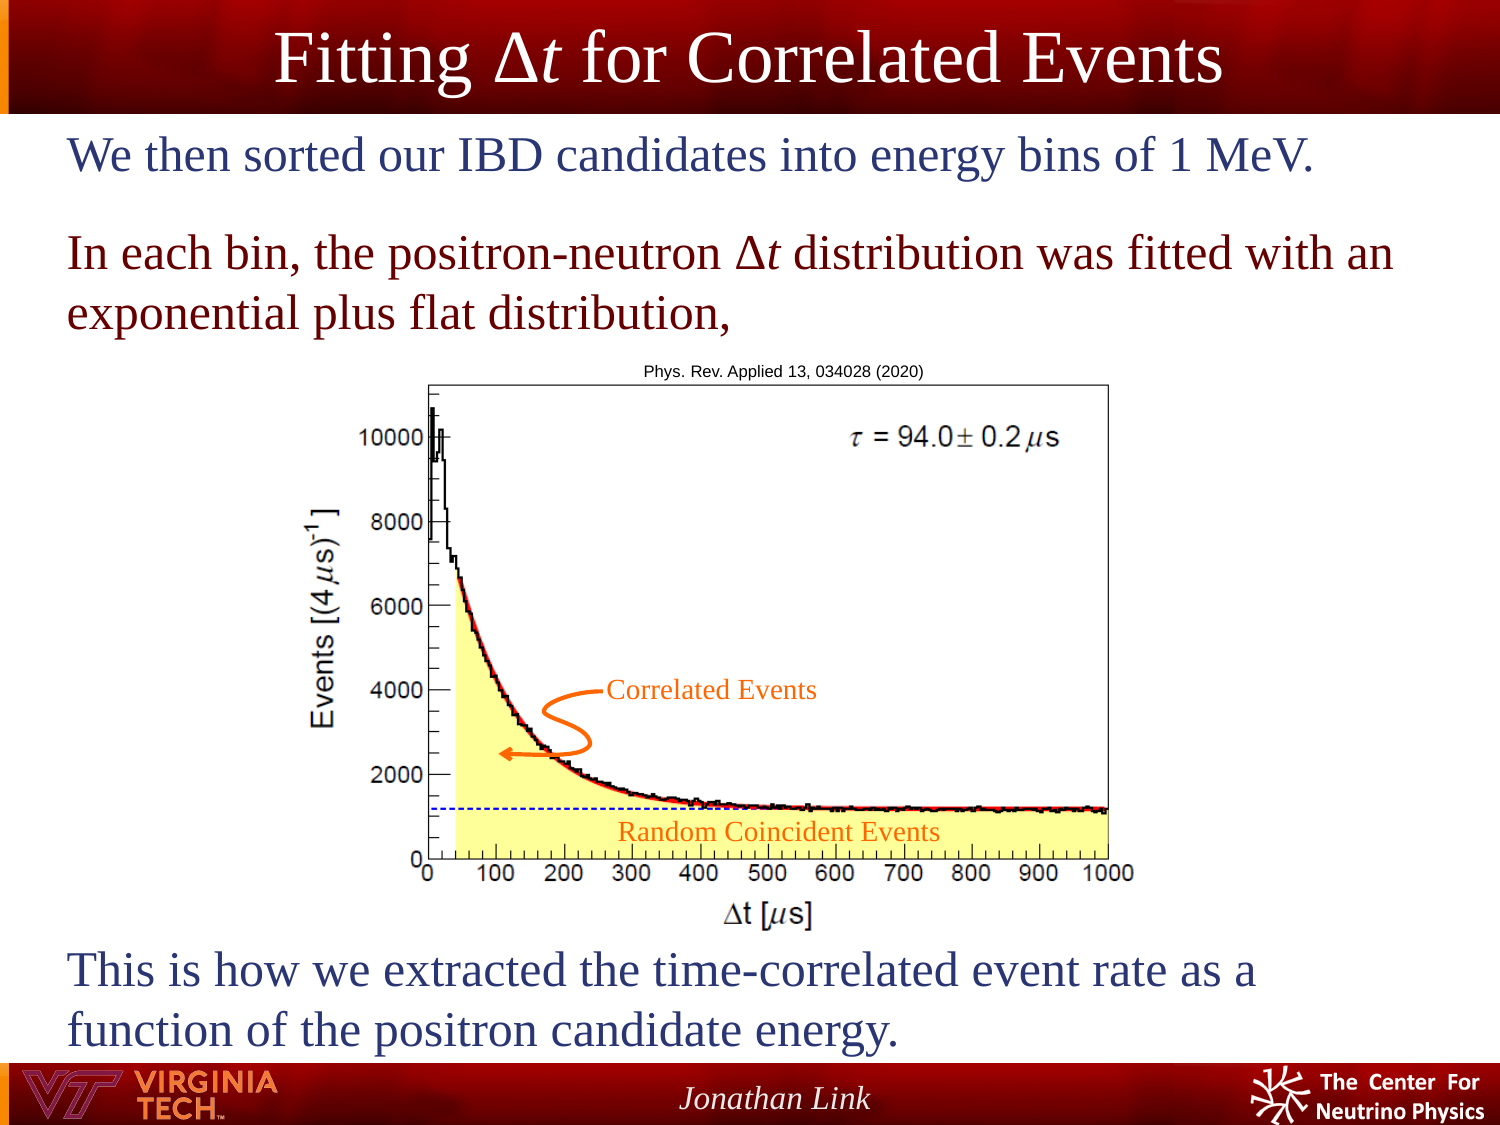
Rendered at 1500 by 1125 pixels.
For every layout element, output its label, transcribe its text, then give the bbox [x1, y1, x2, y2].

footer Jonathan Link [449, 1068, 1101, 1120]
text_box We then sorted our IBD candidates into energy bins of 1 MeV. In each bin, the positron-neutron Δt distribution was fitted with an exponential plus flat distribution, This is how we extracted the time-correlated event rate as a function of the positron candidate energy. [51, 114, 1445, 1065]
title Fitting Δt for Correlated Events [0, 0, 1500, 113]
text_box Phys. Rev. Applied 13, 034028 (2020) [595, 353, 977, 378]
picture [0, 1060, 1500, 1125]
picture [302, 379, 1137, 933]
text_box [498, 663, 833, 755]
